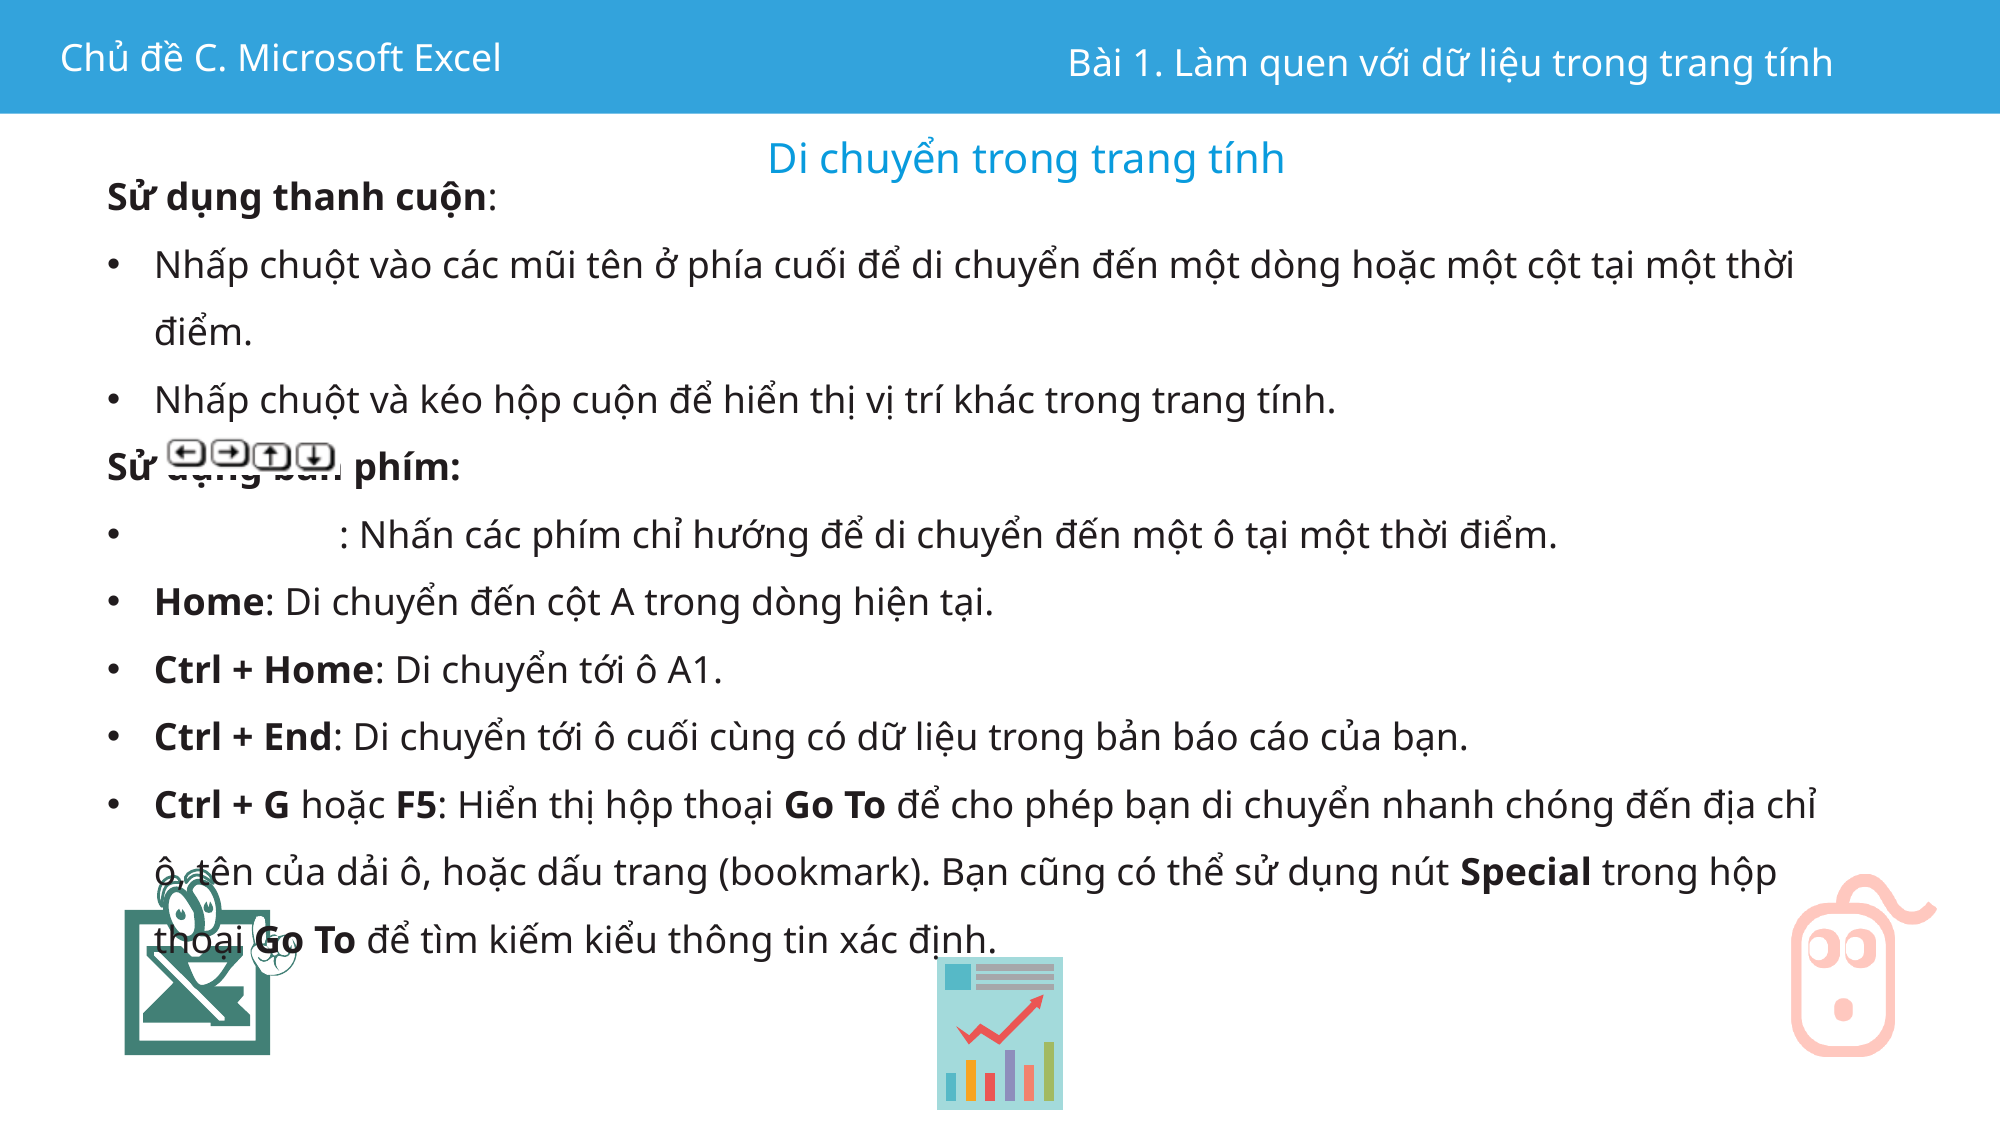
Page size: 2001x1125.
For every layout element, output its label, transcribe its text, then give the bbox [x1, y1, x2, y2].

picture [163, 435, 340, 475]
list Di chuyển trong trang tính [209, 130, 1815, 143]
text_box Sử dụng thanh cuộn: Nhấp chuột vào các mũi tên ở phía cuối để di chuyển đến một dòng hoặc một cột tại một thời điểm. Nhấp chuột và kéo hộp cuộn để hiển thị vị trí khác trong trang tính. Sử dụng bàn phím: : Nhấn các phím chỉ hướng để di chuyển đến một ô tại một thời điểm. Home: Di chuyển đến cột A trong dòng hiện tại. Ctrl + Home: Di chuyển tới ô A1. Ctrl + End: Di chuyển tới ô cuối cùng có dữ liệu trong bản báo cáo của bạn. Ctrl + G hoặc F5: Hiển thị hộp thoại Go To để cho phép bạn di chuyển nhanh chóng đến địa chỉ ô, tên của dải ô, hoặc dấu trang (bookmark). Bạn cũng có thể sử dụng nút Special trong hộp thoại Go To để tìm kiếm kiểu thông tin xác định. [92, 143, 1865, 969]
